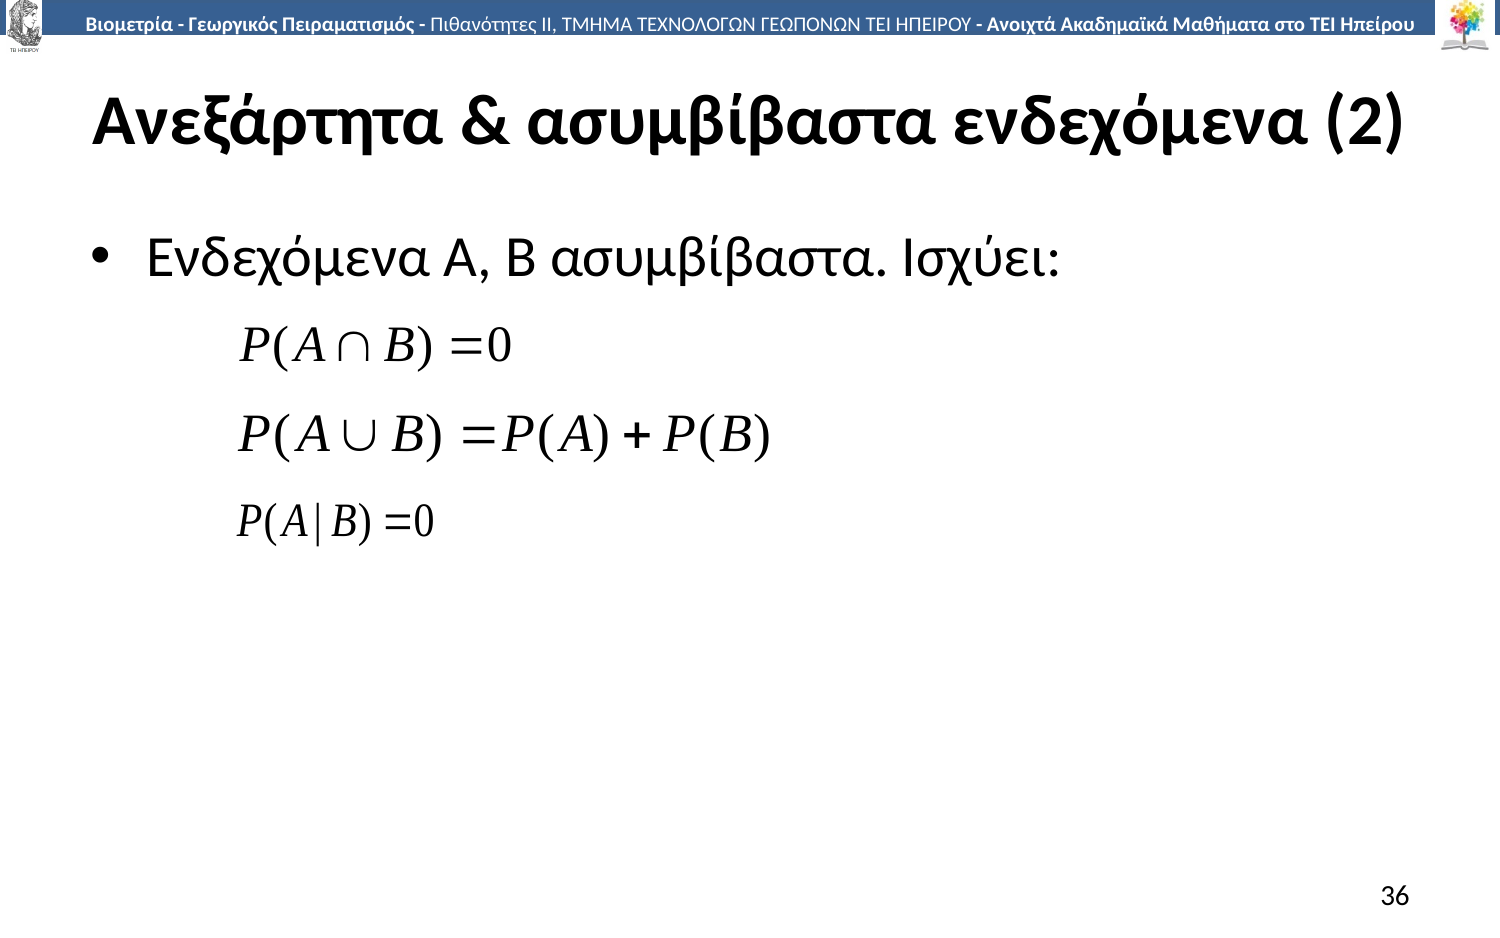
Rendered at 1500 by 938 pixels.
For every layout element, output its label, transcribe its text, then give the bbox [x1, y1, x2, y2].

picture [6, 0, 42, 54]
slide_number 36 [1074, 868, 1425, 919]
title Ανεξάρτητα & ασυμβίβαστα ενδεχόμενα (2) [75, 37, 1425, 194]
list Ενδεχόμενα Α, Β ασυμβίβαστα. Ισχύει: [75, 218, 1425, 838]
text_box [228, 492, 443, 557]
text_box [229, 314, 519, 384]
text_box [229, 401, 781, 474]
picture [1435, 0, 1495, 52]
